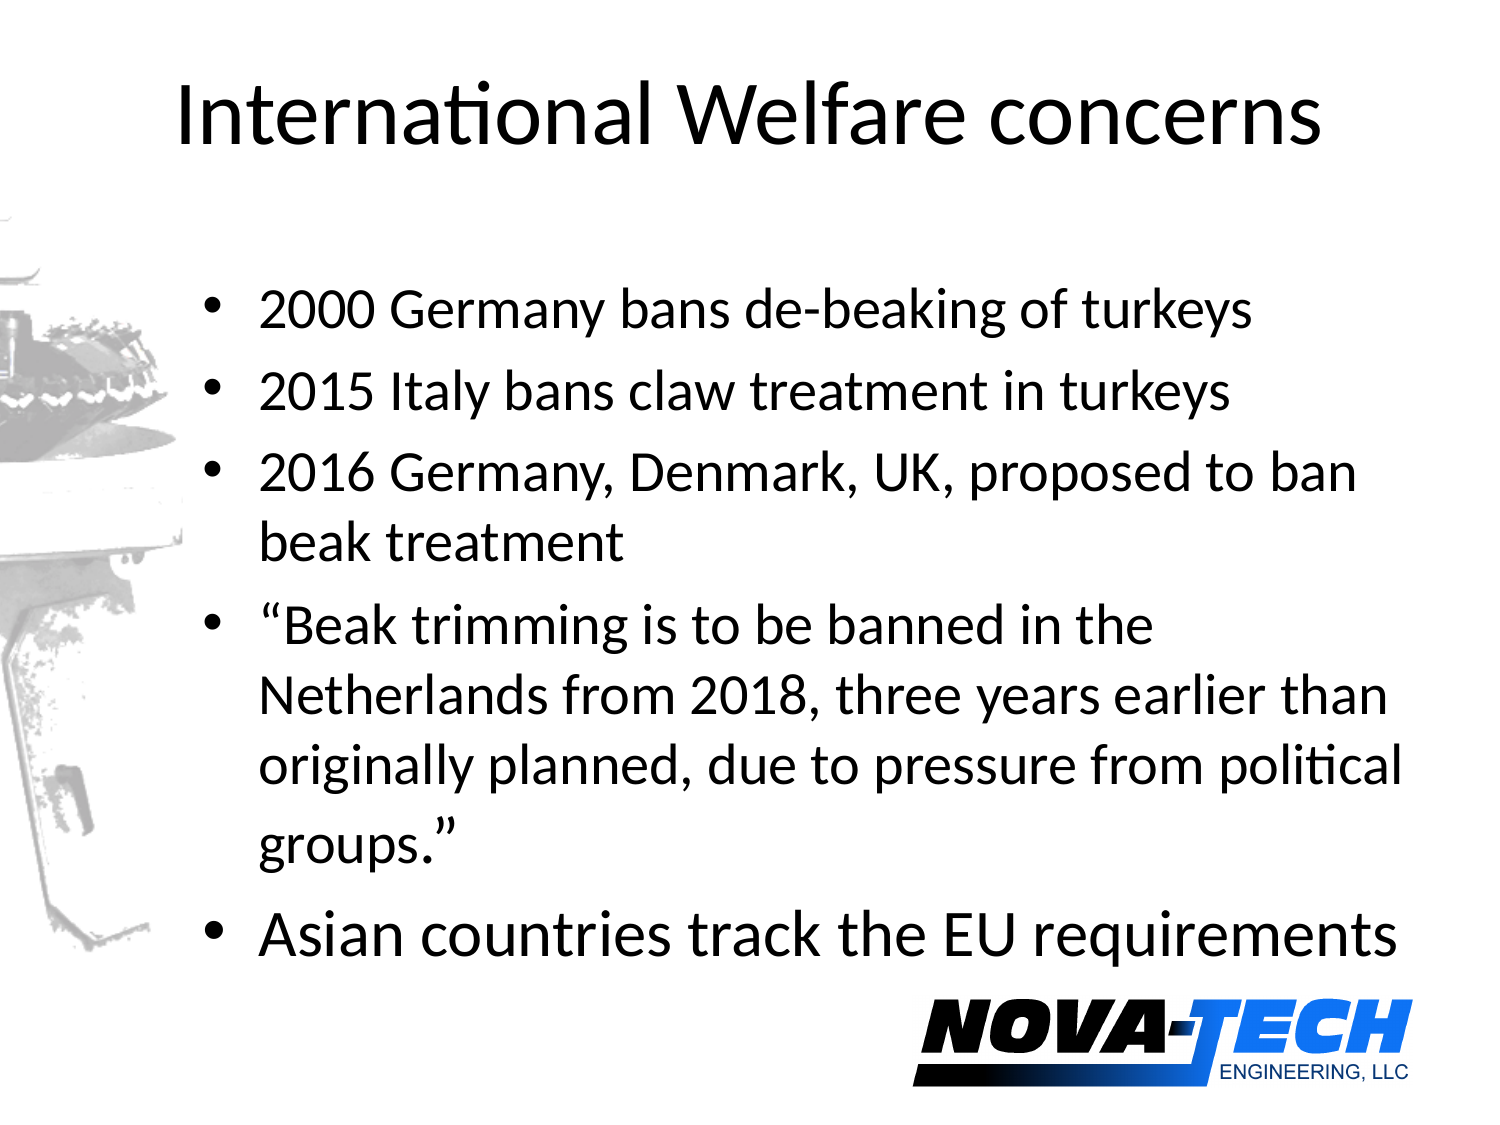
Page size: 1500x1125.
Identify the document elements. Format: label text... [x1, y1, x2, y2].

list 2000 Germany bans de-beaking of turkeys 2015 Italy bans claw treatment in turkeys 2016 Germany, Denmark, UK, proposed to ban beak treatment “Beak trimming is to be banned in the Netherlands from 2018, three years earlier than originally planned, due to pressure from political groups.” Asian countries track the EU requirements [187, 262, 1425, 988]
picture [912, 995, 1413, 1088]
title International Welfare concerns [75, 45, 1425, 233]
